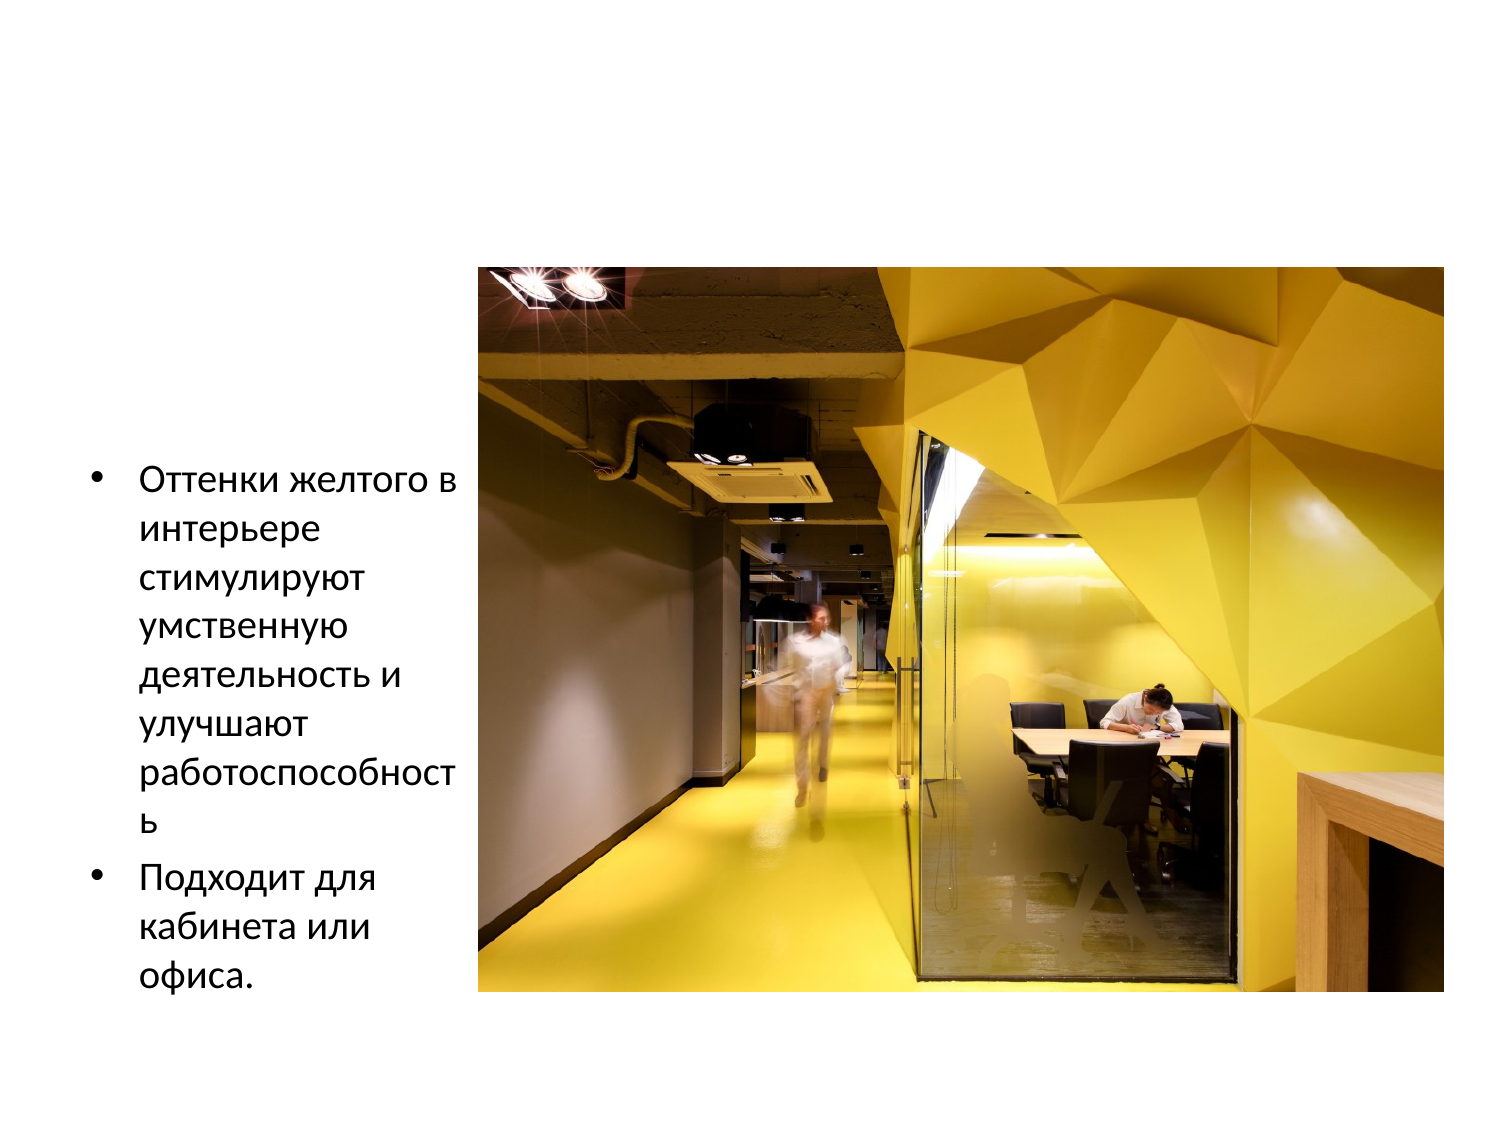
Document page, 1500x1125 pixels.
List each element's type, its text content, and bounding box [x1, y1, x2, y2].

list Оттенки желтого в интерьере стимулируют умственную деятельность и улучшают работоспособность Подходит для кабинета или офиса. [75, 444, 479, 1005]
picture [477, 266, 1444, 992]
